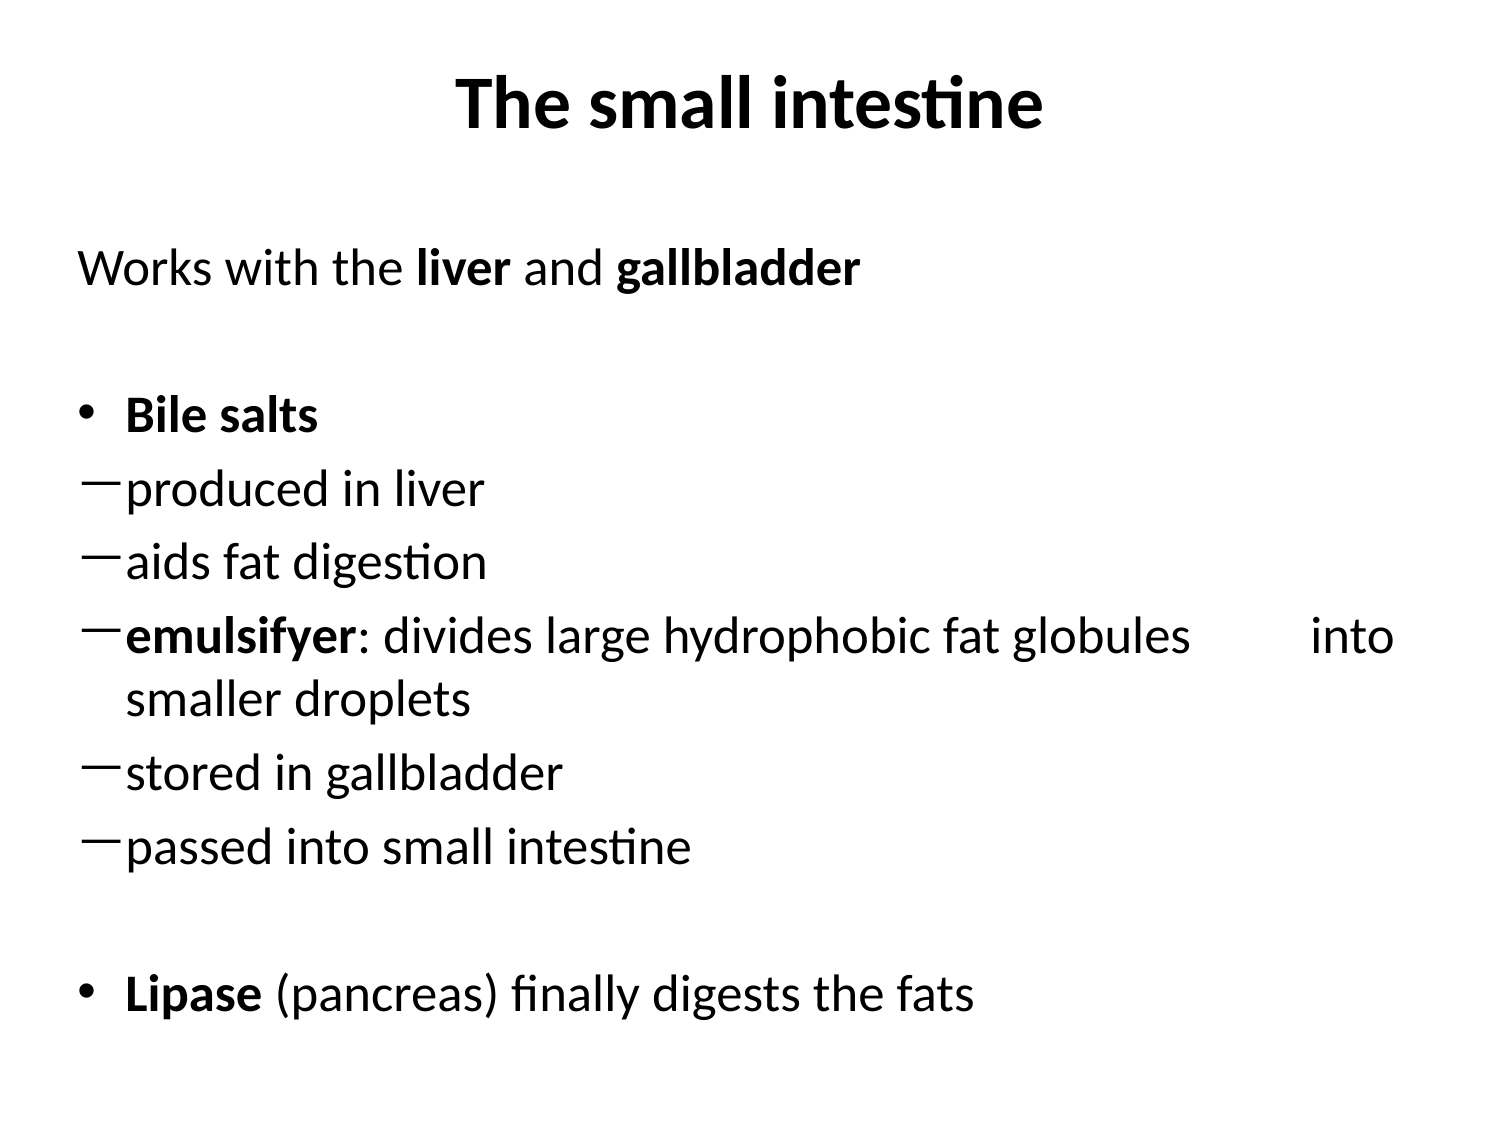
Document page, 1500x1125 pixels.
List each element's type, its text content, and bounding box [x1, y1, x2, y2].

list Works with the liver and gallbladder Bile salts produced in liver aids fat digestion emulsifyer: divides large hydrophobic fat globules into smaller droplets stored in gallbladder passed into small intestine Lipase (pancreas) finally digests the fats [62, 224, 1413, 1038]
title The small intestine [75, 45, 1425, 233]
